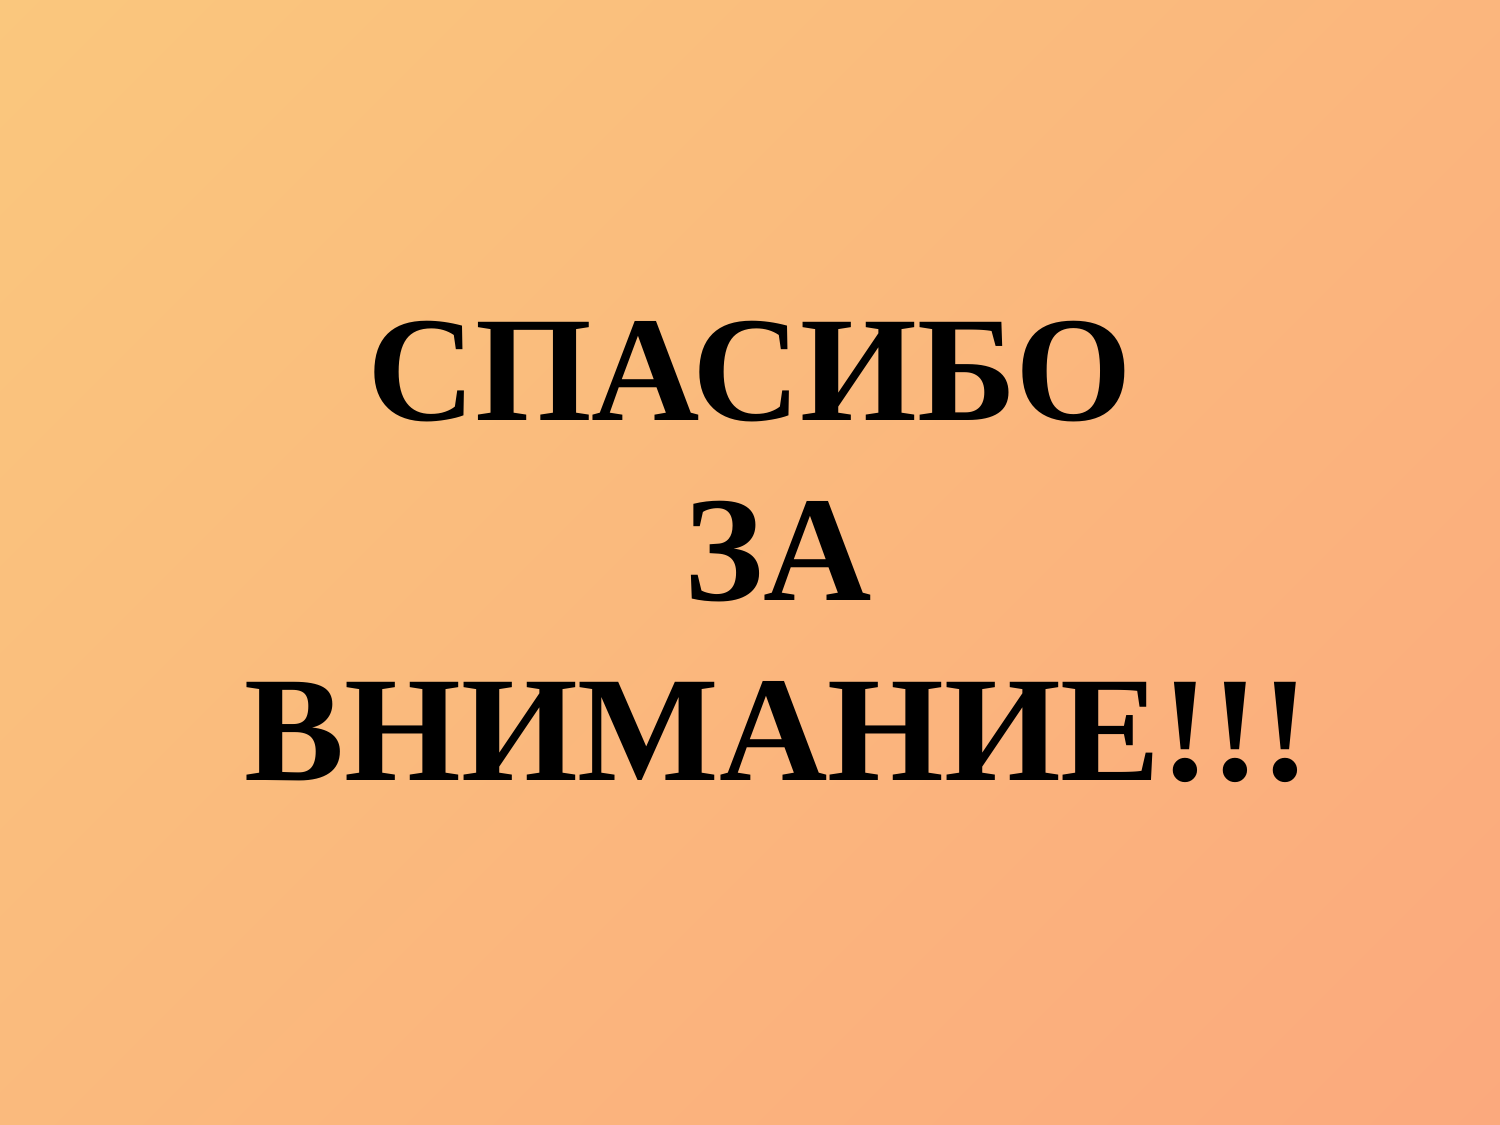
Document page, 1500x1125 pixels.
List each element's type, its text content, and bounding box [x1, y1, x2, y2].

list СПАСИБО ЗА ВНИМАНИЕ!!! [75, 262, 1425, 1005]
